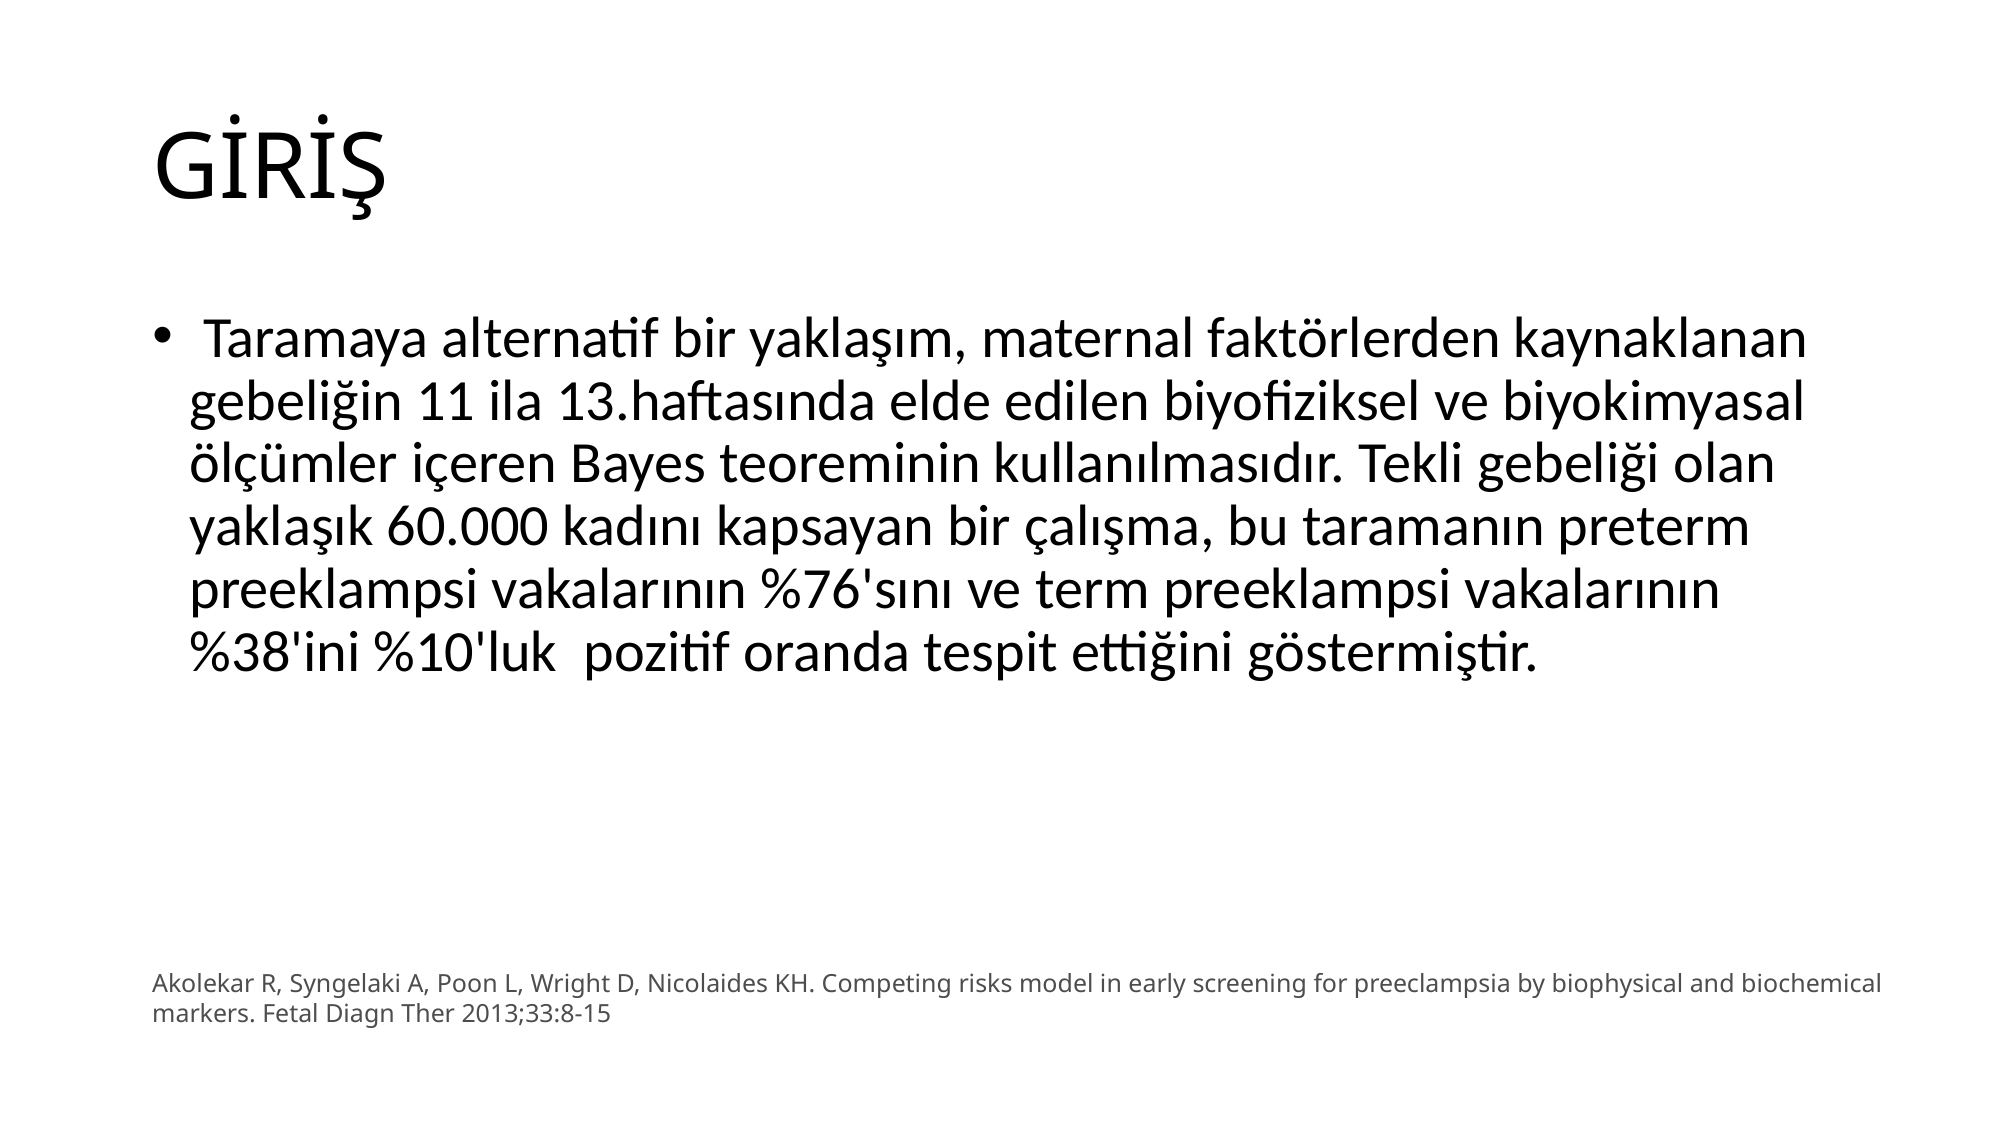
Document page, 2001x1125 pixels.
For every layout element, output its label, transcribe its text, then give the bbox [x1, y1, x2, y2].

text_box Akolekar R, Syngelaki A, Poon L, Wright D, Nicolaides KH. Competing risks model in early screening for preeclampsia by biophysical and biochemical markers. Fetal Diagn Ther 2013;33:8-15 [137, 960, 2000, 1035]
list Taramaya alternatif bir yaklaşım, maternal faktörlerden kaynaklanan gebeliğin 11 ila 13.haftasında elde edilen biyofiziksel ve biyokimyasal ölçümler içeren Bayes teoreminin kullanılmasıdır. Tekli gebeliği olan yaklaşık 60.000 kadını kapsayan bir çalışma, bu taramanın preterm preeklampsi vakalarının %76'sını ve term preeklampsi vakalarının %38'ini %10'luk pozitif oranda tespit ettiğini göstermiştir. [137, 299, 1863, 960]
title GİRİŞ [137, 59, 1863, 278]
